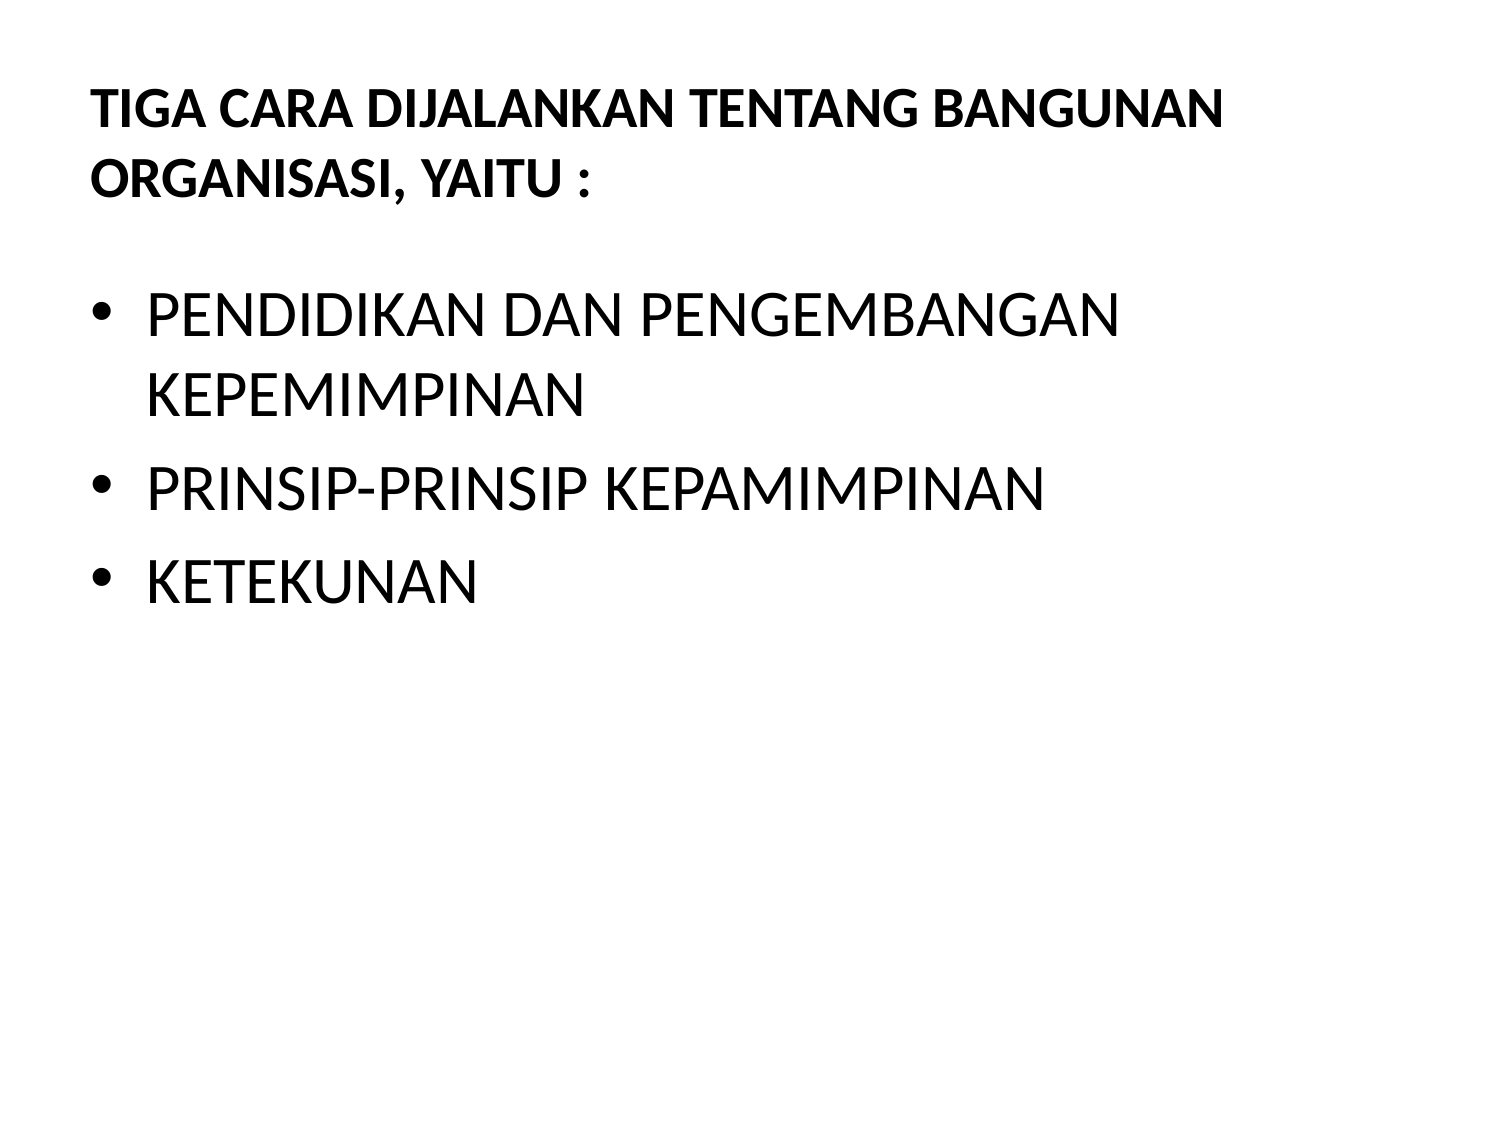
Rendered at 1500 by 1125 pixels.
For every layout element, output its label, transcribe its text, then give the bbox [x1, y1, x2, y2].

list PENDIDIKAN DAN PENGEMBANGAN KEPEMIMPINAN PRINSIP-PRINSIP KEPAMIMPINAN KETEKUNAN [75, 262, 1425, 1005]
title TIGA CARA DIJALANKAN TENTANG BANGUNAN ORGANISASI, YAITU : [75, 45, 1425, 233]
